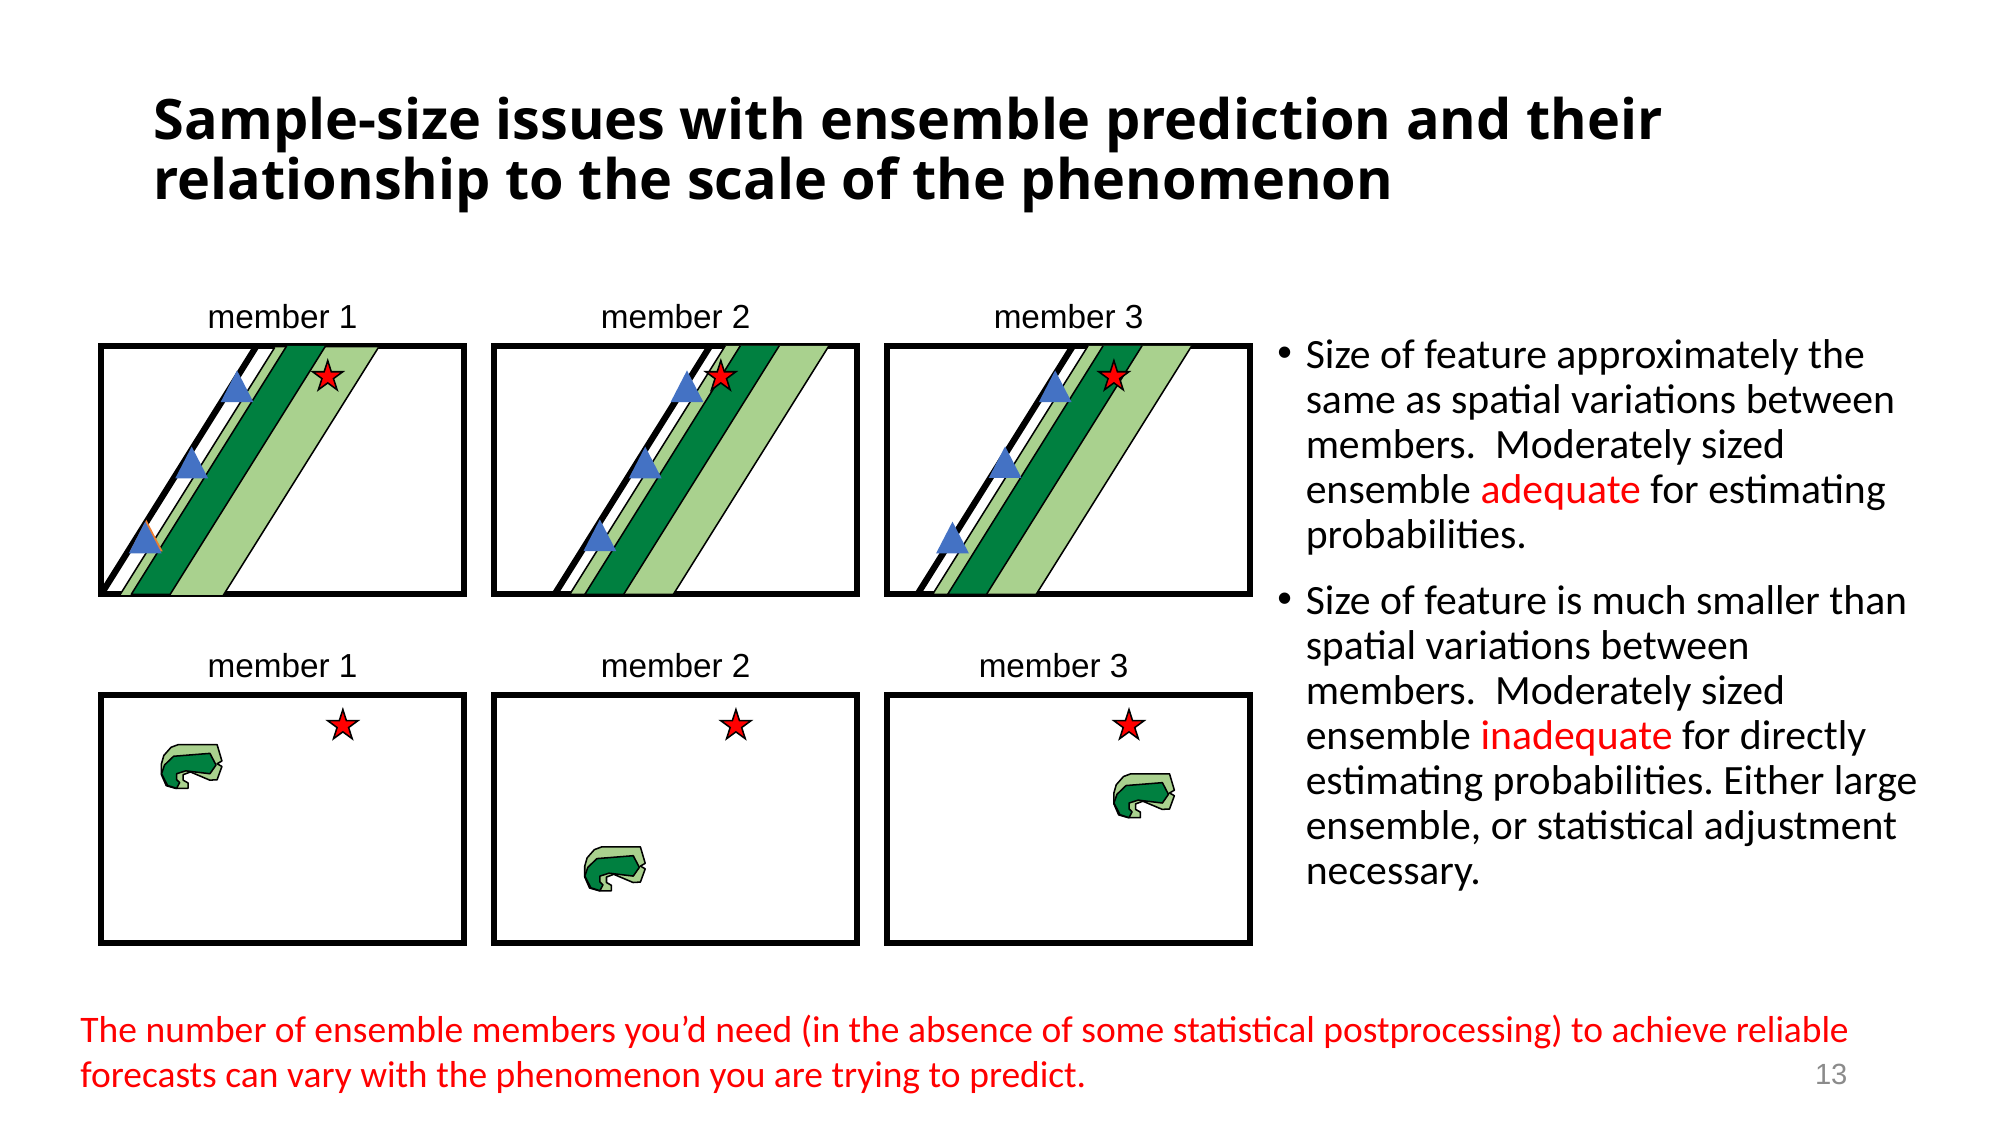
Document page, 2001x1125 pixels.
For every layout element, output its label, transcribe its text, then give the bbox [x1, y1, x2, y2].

text_box [607, 478, 656, 546]
text_box [947, 345, 1143, 595]
text_box [1113, 782, 1169, 818]
text_box [987, 345, 1192, 595]
text_box [937, 523, 968, 553]
text_box [130, 523, 161, 553]
text_box [221, 372, 253, 402]
text_box [569, 551, 611, 595]
text_box [494, 694, 857, 944]
text_box [176, 448, 207, 478]
text_box [327, 709, 358, 739]
text_box [1113, 709, 1145, 739]
text_box [225, 345, 464, 595]
text_box [671, 372, 703, 402]
text_box [887, 694, 1250, 944]
text_box [100, 345, 286, 595]
text_box member 2 [586, 287, 766, 343]
text_box [705, 360, 736, 390]
text_box [887, 345, 1087, 595]
text_box member 3 [979, 287, 1159, 343]
text_box [494, 345, 725, 595]
text_box [674, 345, 857, 595]
text_box member 3 [963, 636, 1144, 692]
text_box [990, 447, 1021, 478]
text_box [624, 345, 829, 595]
text_box [131, 345, 326, 595]
title Sample-size issues with ensemble prediction and their relationship to the scale of the phenomenon [138, 82, 1878, 221]
text_box [161, 744, 222, 789]
text_box [720, 709, 752, 739]
text_box [584, 855, 640, 891]
text_box [630, 448, 661, 478]
text_box [1113, 773, 1175, 818]
text_box [584, 521, 616, 551]
text_box [100, 694, 464, 944]
text_box [932, 478, 1019, 595]
text_box [119, 347, 379, 596]
text_box [1037, 345, 1250, 595]
text_box member 2 [586, 636, 766, 692]
text_box [1098, 360, 1129, 390]
text_box [584, 345, 780, 595]
text_box member 1 [192, 636, 373, 692]
text_box [1040, 372, 1071, 402]
text_box [584, 846, 646, 891]
text_box [161, 753, 217, 789]
text_box member 1 [192, 287, 373, 343]
list Size of feature approximately the same as spatial variations between members. Moderately sized ensemble adequate for estimating probabilities. Size of feature is much smaller than spatial variations between members. Moderately sized ensemble inadequate for directly estimating probabilities. Either large ensemble, or statistical adjustment necessary. [1262, 324, 1938, 1000]
text_box The number of ensemble members you’d need (in the absence of some statistical postprocessing) to achieve reliable forecasts can vary with the phenomenon you are trying to predict. [65, 997, 1867, 1103]
text_box [312, 360, 343, 390]
